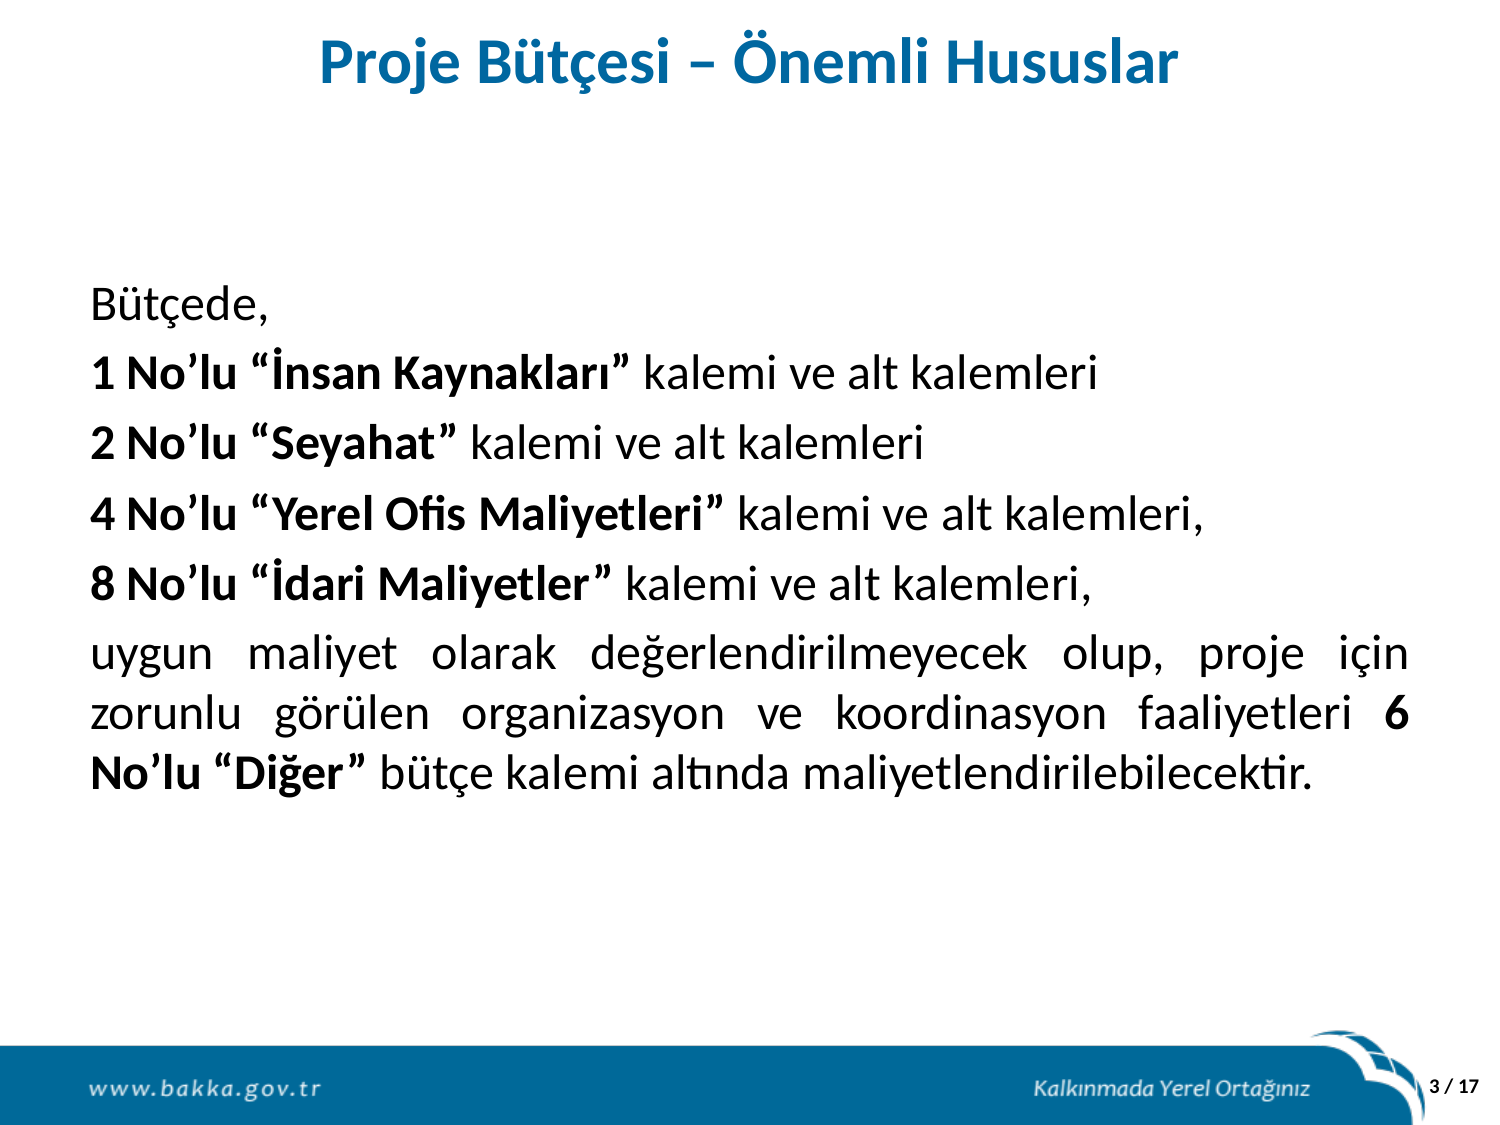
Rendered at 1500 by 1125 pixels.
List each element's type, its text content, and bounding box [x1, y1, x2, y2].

list Bütçede, 1 No’lu “İnsan Kaynakları” kalemi ve alt kalemleri 2 No’lu “Seyahat” kalemi ve alt kalemleri 4 No’lu “Yerel Ofis Maliyetleri” kalemi ve alt kalemleri, 8 No’lu “İdari Maliyetler” kalemi ve alt kalemleri, uygun maliyet olarak değerlendirilmeyecek olup, proje için zorunlu görülen organizasyon ve koordinasyon faaliyetleri 6 No’lu “Diğer” bütçe kalemi altında maliyetlendirilebilecektir. [75, 262, 1425, 1005]
title Proje Bütçesi – Önemli Hususlar [75, 10, 1425, 105]
